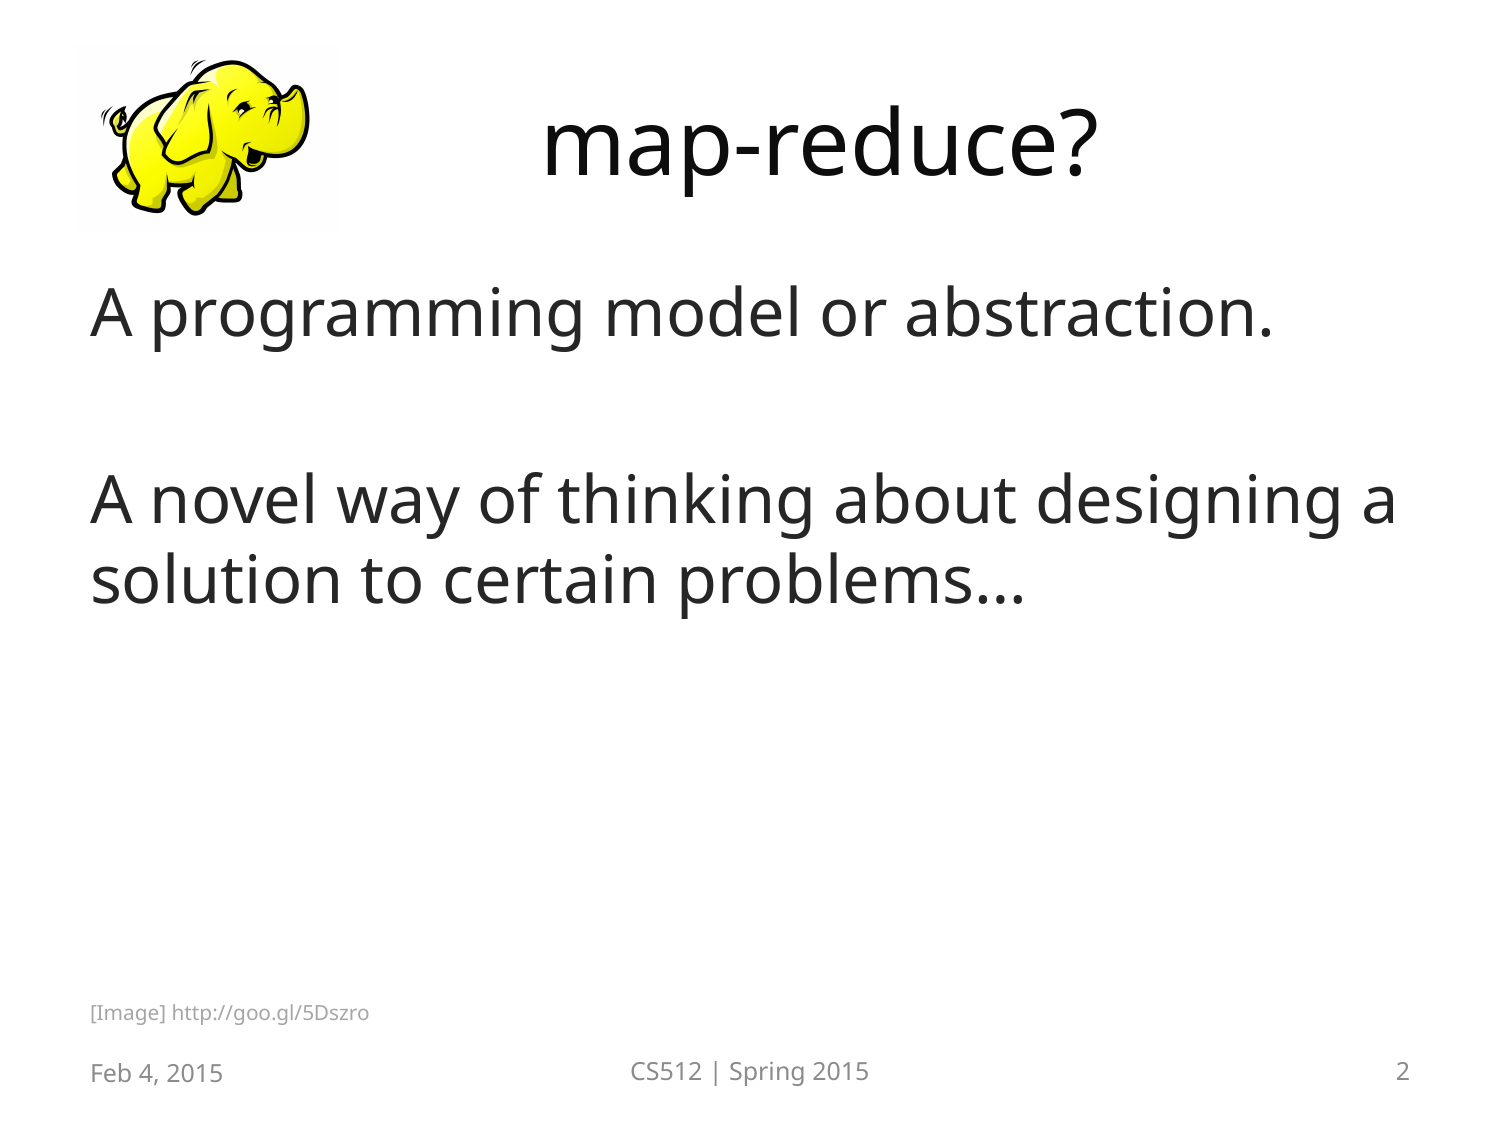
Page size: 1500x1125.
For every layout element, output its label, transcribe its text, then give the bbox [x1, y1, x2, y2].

list [Image] http://goo.gl/5Dszro [75, 991, 1425, 1031]
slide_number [75, 1042, 425, 1103]
picture [74, 44, 338, 233]
list A programming model or abstraction. A novel way of thinking about designing a solution to certain problems… [75, 262, 1425, 862]
title map-reduce? [339, 45, 1425, 233]
footer CS512 | Spring 2015 [512, 1042, 988, 1103]
slide_number 2 [1074, 1042, 1425, 1103]
